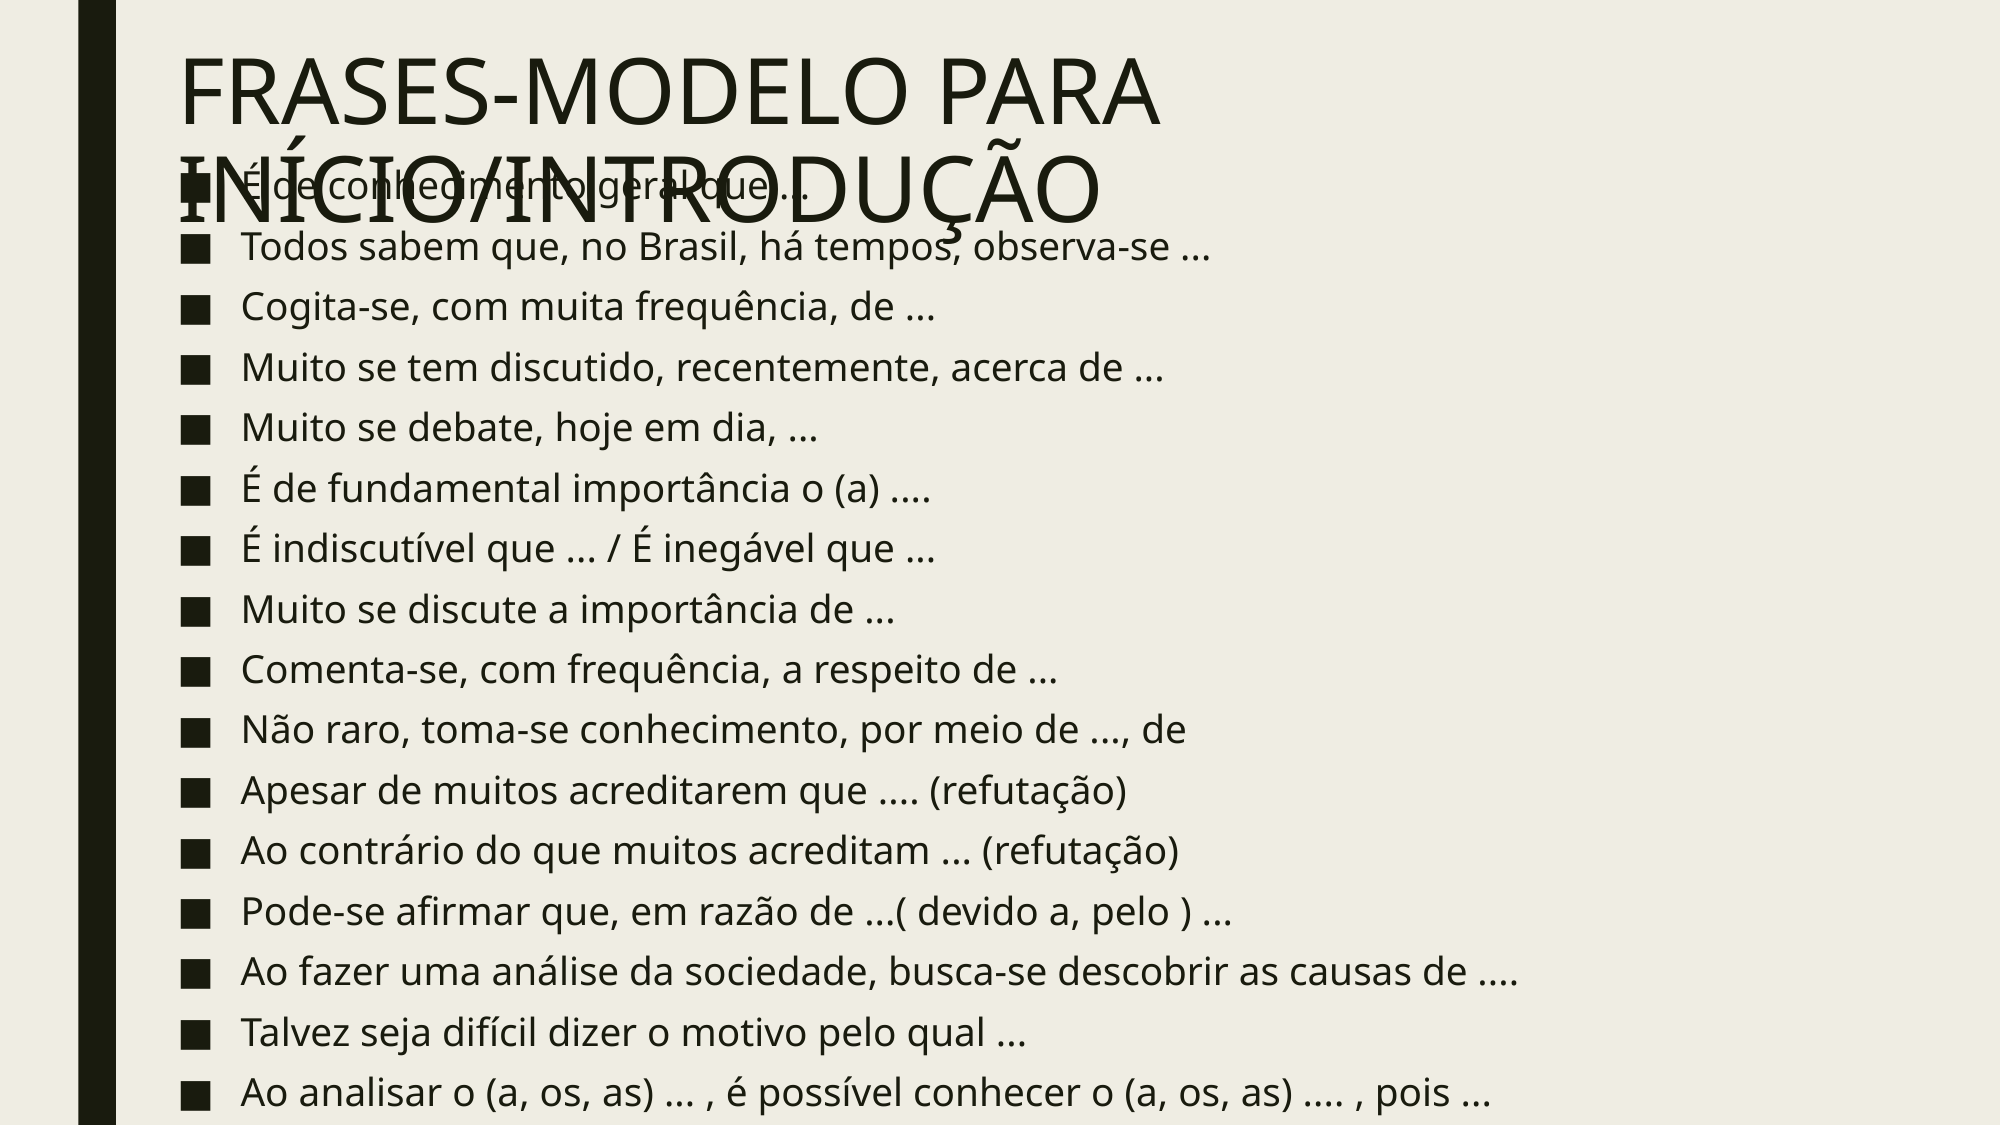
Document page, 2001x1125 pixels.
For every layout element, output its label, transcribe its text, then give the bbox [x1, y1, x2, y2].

list É de conhecimento geral que ... Todos sabem que, no Brasil, há tempos, observa-se ... Cogita-se, com muita frequência, de ... Muito se tem discutido, recentemente, acerca de ... Muito se debate, hoje em dia, ... É de fundamental importância o (a) .... É indiscutível que ... / É inegável que ... Muito se discute a importância de ... Comenta-se, com frequência, a respeito de ... Não raro, toma-se conhecimento, por meio de ..., de Apesar de muitos acreditarem que .... (refutação) Ao contrário do que muitos acreditam ... (refutação) Pode-se afirmar que, em razão de ...( devido a, pelo ) ... Ao fazer uma análise da sociedade, busca-se descobrir as causas de .... Talvez seja difícil dizer o motivo pelo qual ... Ao analisar o (a, os, as) ... , é possível conhecer o (a, os, as) .... , pois ... [162, 162, 1838, 1125]
title FRASES-MODELO PARA INÍCIO/INTRODUÇÃO [162, 38, 1948, 163]
